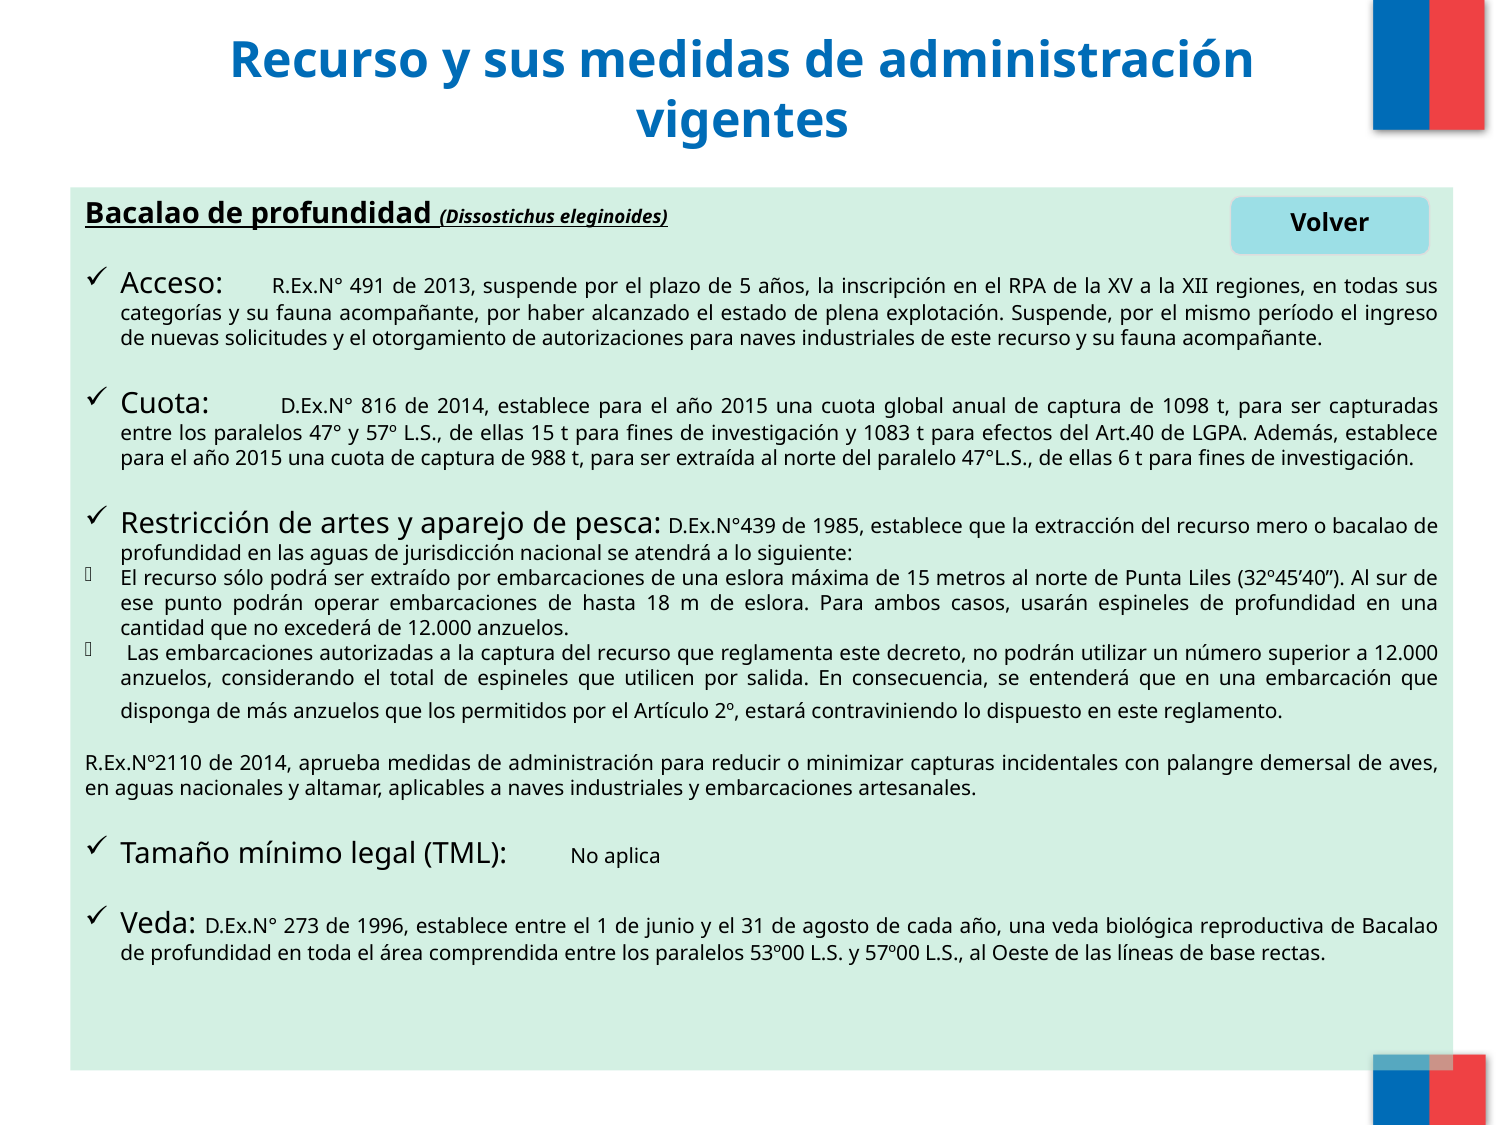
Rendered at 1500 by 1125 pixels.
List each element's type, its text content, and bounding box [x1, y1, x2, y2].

text_box Bacalao de profundidad (Dissostichus eleginoides) Acceso: R.Ex.N° 491 de 2013, suspende por el plazo de 5 años, la inscripción en el RPA de la XV a la XII regiones, en todas sus categorías y su fauna acompañante, por haber alcanzado el estado de plena explotación. Suspende, por el mismo período el ingreso de nuevas solicitudes y el otorgamiento de autorizaciones para naves industriales de este recurso y su fauna acompañante. Cuota: D.Ex.N° 816 de 2014, establece para el año 2015 una cuota global anual de captura de 1098 t, para ser capturadas entre los paralelos 47° y 57º L.S., de ellas 15 t para fines de investigación y 1083 t para efectos del Art.40 de LGPA. Además, establece para el año 2015 una cuota de captura de 988 t, para ser extraída al norte del paralelo 47°L.S., de ellas 6 t para fines de investigación. Restricción de artes y aparejo de pesca: D.Ex.N°439 de 1985, establece que la extracción del recurso mero o bacalao de profundidad en las aguas de jurisdicción nacional se atendrá a lo siguiente: El recurso sólo podrá ser extraído por embarcaciones de una eslora máxima de 15 metros al norte de Punta Liles (32º45’40”). Al sur de ese punto podrán operar embarcaciones de hasta 18 m de eslora. Para ambos casos, usarán espineles de profundidad en una cantidad que no excederá de 12.000 anzuelos. Las embarcaciones autorizadas a la captura del recurso que reglamenta este decreto, no podrán utilizar un número superior a 12.000 anzuelos, considerando el total de espineles que utilicen por salida. En consecuencia, se entenderá que en una embarcación que disponga de más anzuelos que los permitidos por el Artículo 2º, estará contraviniendo lo dispuesto en este reglamento. R.Ex.Nº2110 de 2014, aprueba medidas de administración para reducir o minimizar capturas incidentales con palangre demersal de aves, en aguas nacionales y altamar, aplicables a naves industriales y embarcaciones artesanales. Tamaño mínimo legal (TML): No aplica Veda: D.Ex.N° 273 de 1996, establece entre el 1 de junio y el 31 de agosto de cada año, una veda biológica reproductiva de Bacalao de profundidad en toda el área comprendida entre los paralelos 53º00 L.S. y 57º00 L.S., al Oeste de las líneas de base rectas. [70, 187, 1454, 1071]
title Recurso y sus medidas de administración vigentes [105, 11, 1381, 165]
picture [0, 0, 1500, 1125]
text_box Volver [1230, 196, 1430, 255]
